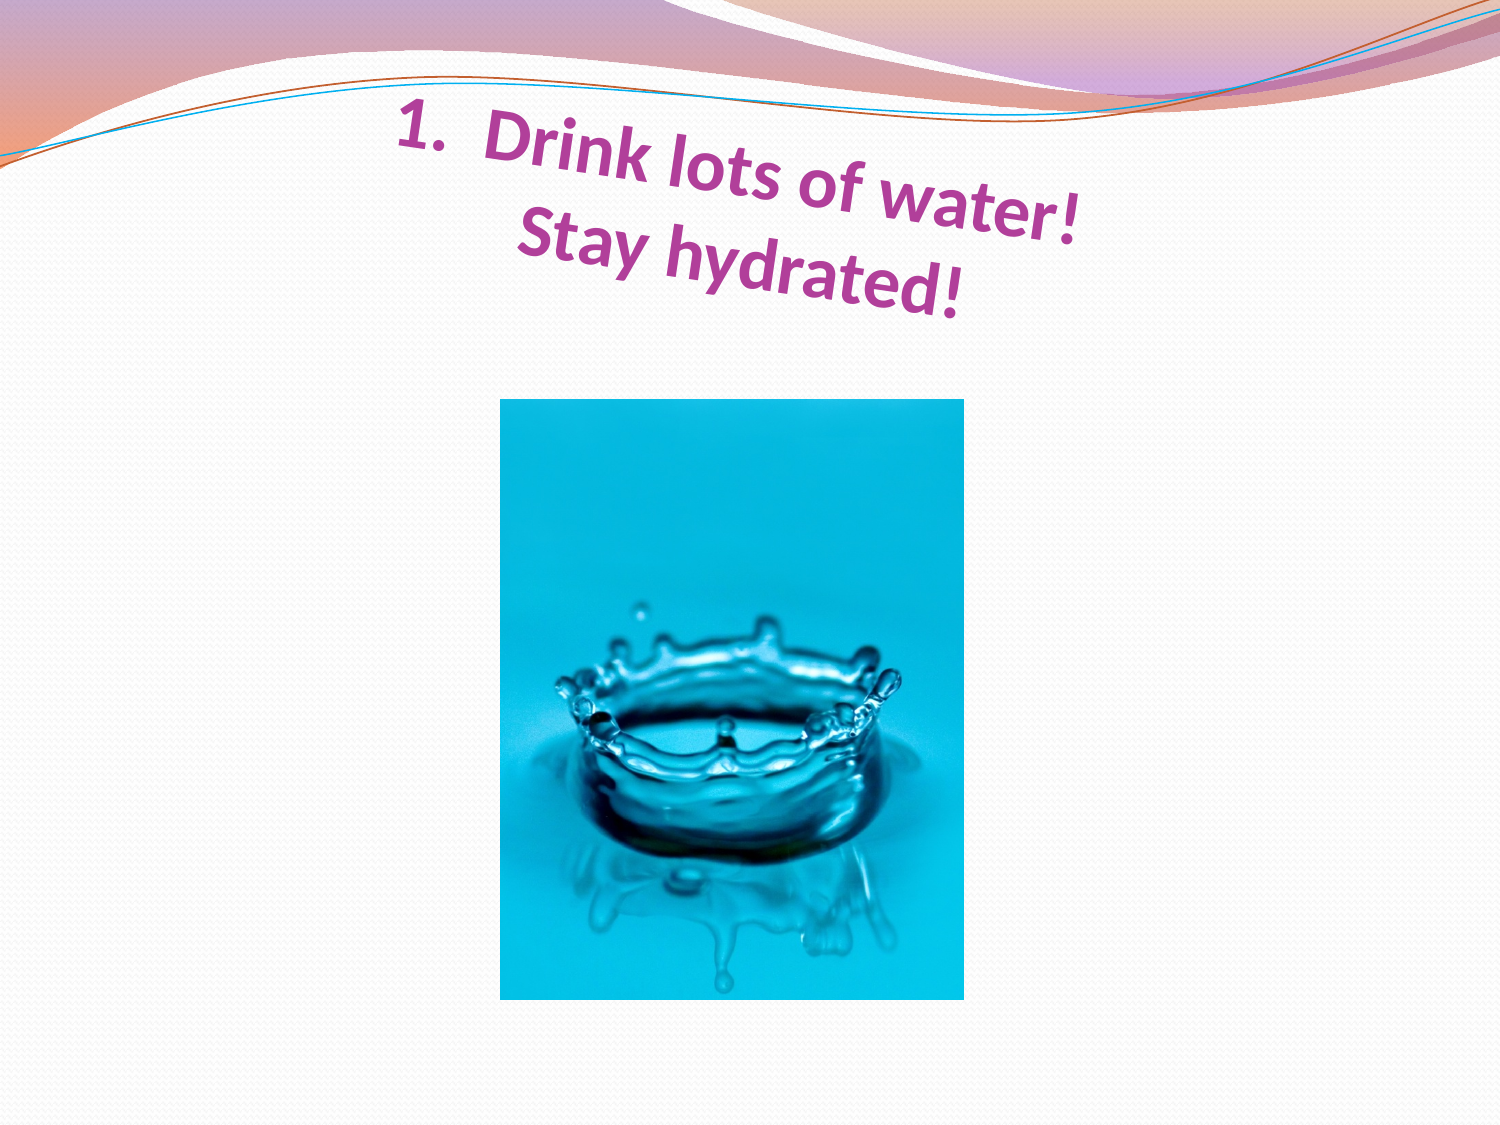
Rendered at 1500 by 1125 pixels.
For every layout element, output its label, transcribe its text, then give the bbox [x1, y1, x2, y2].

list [499, 399, 964, 1001]
title 1. Drink lots of water! Stay hydrated! [68, 17, 1432, 402]
